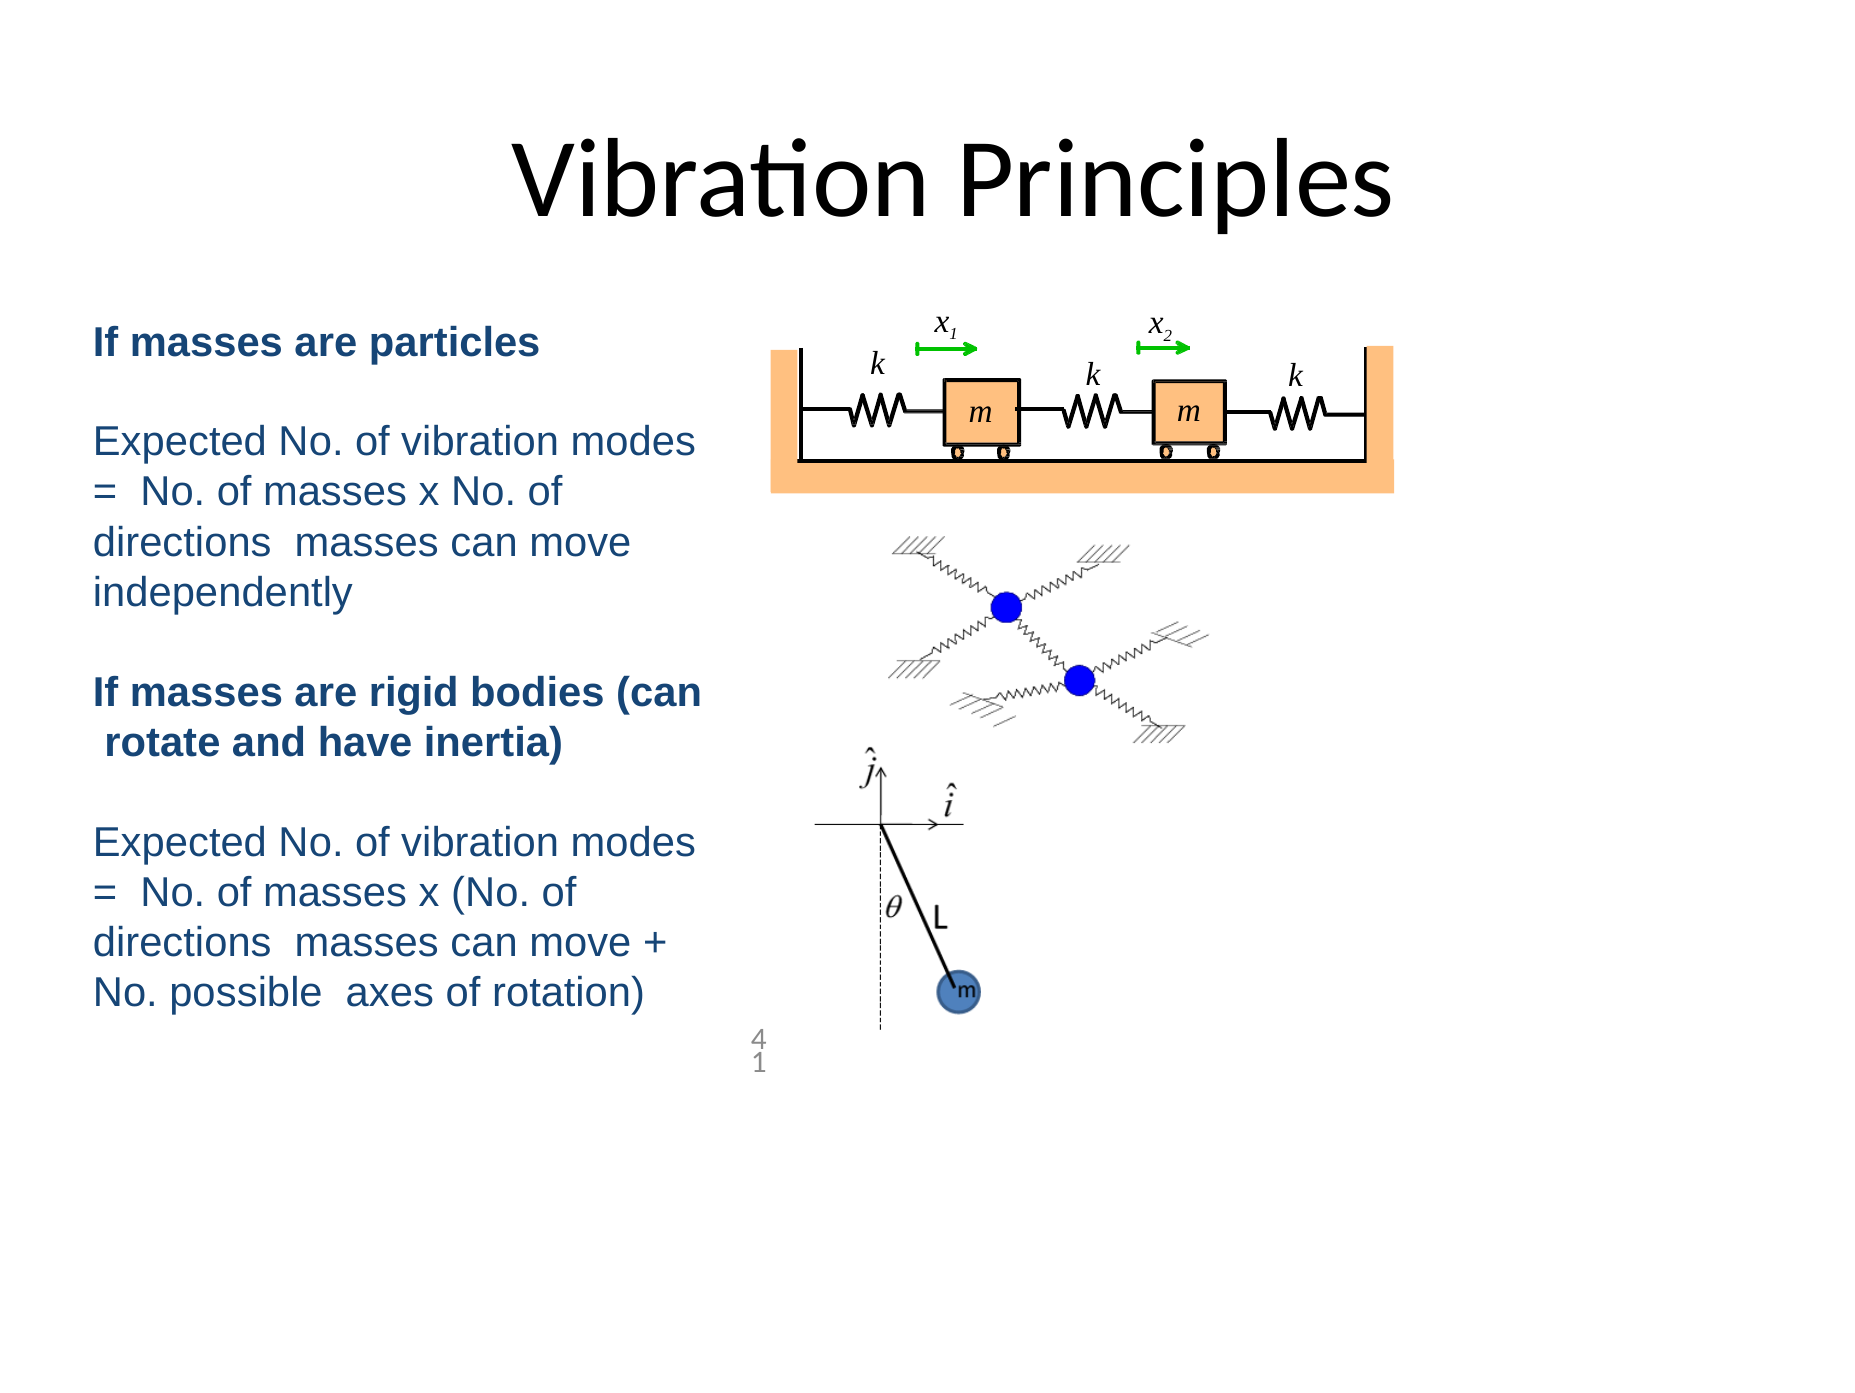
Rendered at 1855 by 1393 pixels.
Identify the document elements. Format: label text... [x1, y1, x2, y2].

text_box [1136, 340, 1141, 355]
text_box Expected No. of vibration modes = No. of masses x No. of directions masses can move independently [90, 414, 733, 615]
text_box [881, 392, 901, 428]
text_box [1151, 379, 1227, 446]
text_box [1115, 393, 1151, 414]
text_box [793, 734, 1019, 1045]
text_box x1 [932, 299, 961, 343]
text_box [963, 341, 978, 356]
text_box [1156, 384, 1222, 441]
text_box [947, 383, 1017, 442]
text_box [1268, 396, 1286, 431]
text_box [847, 393, 865, 428]
text_box [915, 341, 920, 356]
text_box [770, 349, 798, 492]
text_box [874, 499, 1252, 785]
text_box [1284, 396, 1304, 431]
text_box x2 [1146, 300, 1176, 345]
text_box [1206, 443, 1221, 460]
text_box [1078, 394, 1098, 429]
text_box k [1083, 351, 1103, 392]
text_box [899, 392, 946, 414]
text_box [1175, 340, 1190, 355]
text_box [951, 444, 965, 461]
text_box m [1174, 387, 1204, 428]
text_box If masses are particles [90, 314, 542, 365]
text_box [1159, 443, 1173, 460]
text_box [1061, 394, 1080, 429]
slide_number 41 [733, 651, 767, 1393]
text_box If masses are rigid bodies (can rotate and have inertia) [90, 664, 704, 765]
text_box [1366, 345, 1394, 488]
text_box [1302, 396, 1321, 431]
text_box [1211, 448, 1216, 456]
text_box Expected No. of vibration modes = No. of masses x (No. of directions masses can move + No. possible axes of rotation) [90, 814, 733, 1015]
text_box [1096, 393, 1117, 429]
text_box [997, 444, 1011, 461]
title Vibration Principles [92, 55, 1762, 289]
text_box m [966, 388, 995, 429]
text_box k [1286, 353, 1306, 394]
text_box [863, 393, 883, 428]
text_box [770, 459, 1395, 494]
text_box [942, 378, 1022, 447]
text_box k [867, 341, 887, 382]
text_box [1320, 396, 1366, 417]
